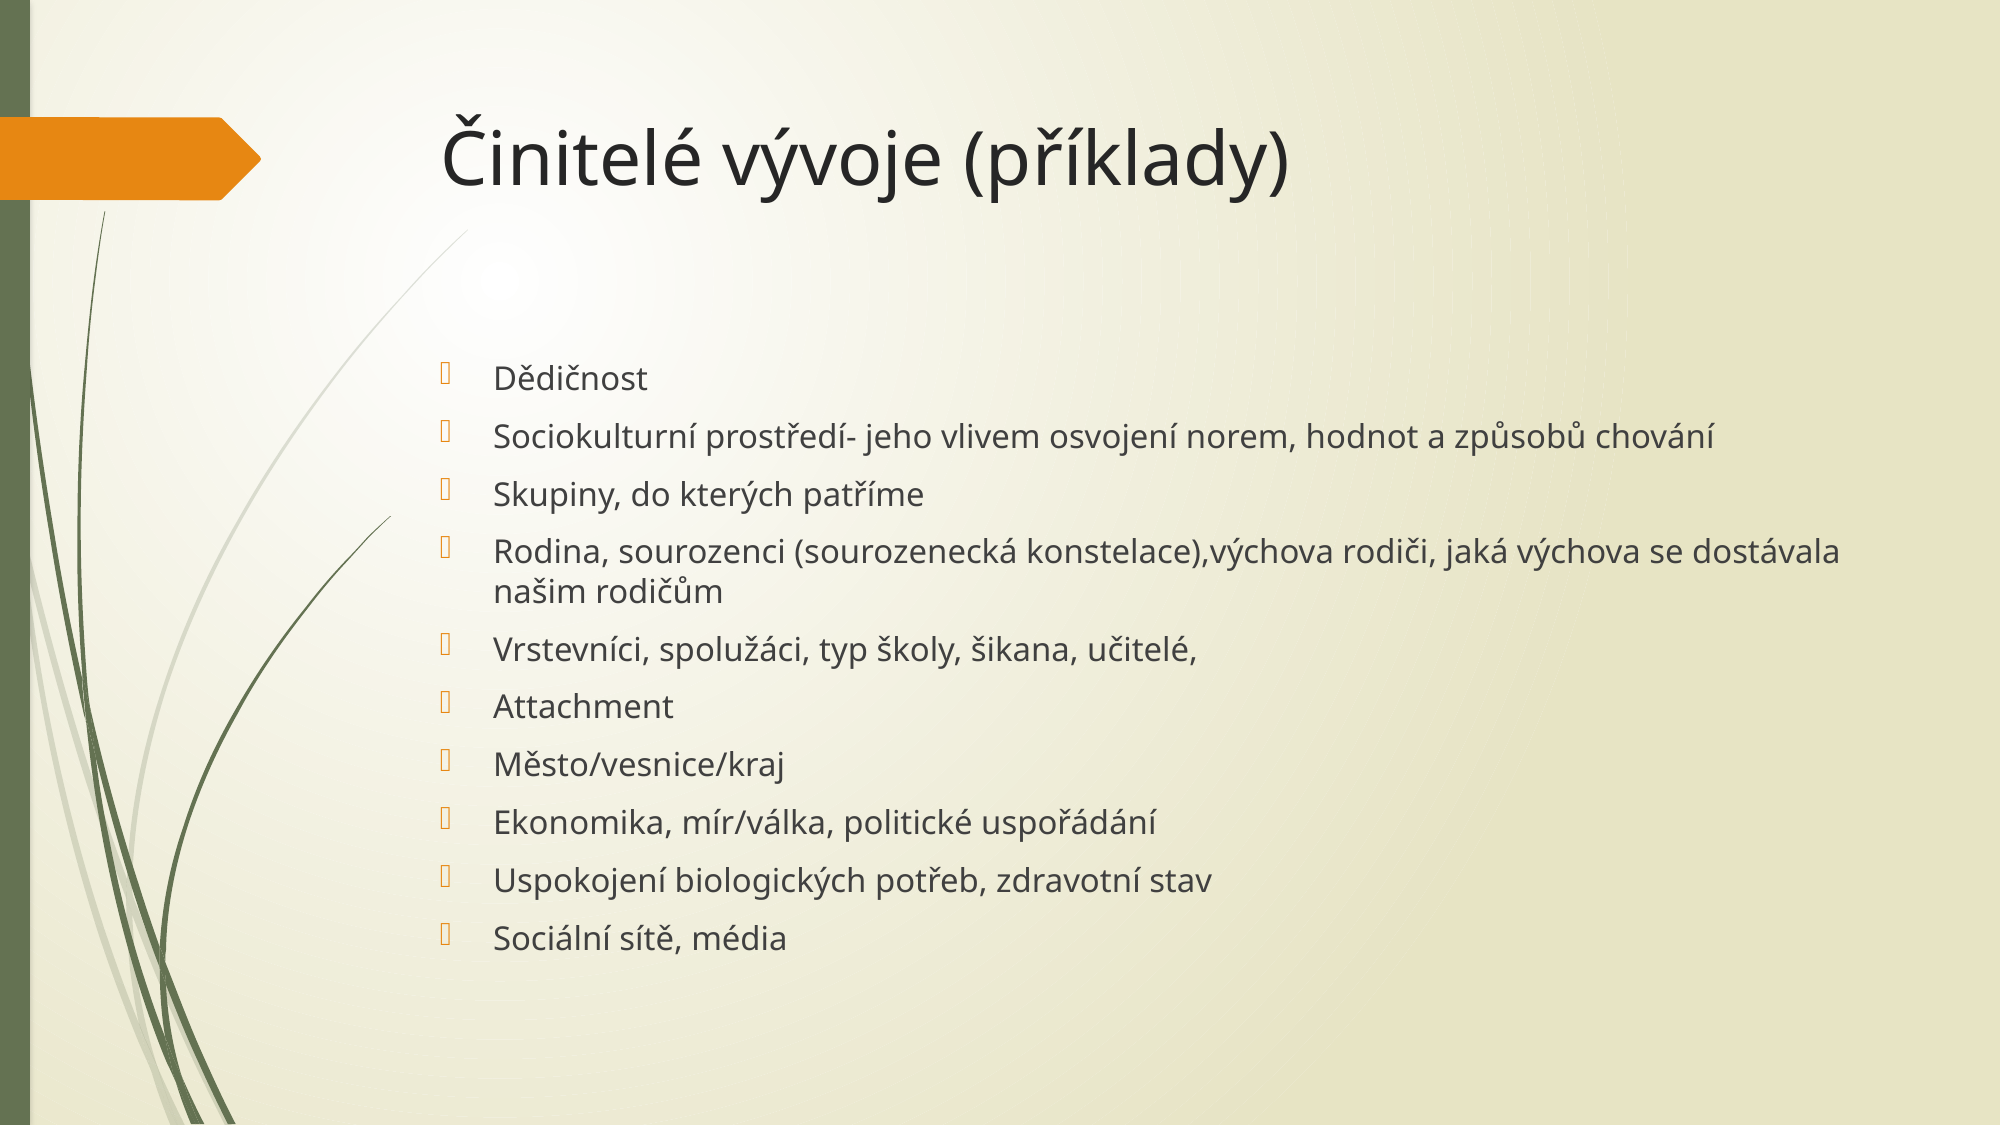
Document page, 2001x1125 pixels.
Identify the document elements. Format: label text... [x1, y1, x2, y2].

title Činitelé vývoje (příklady) [425, 102, 1888, 313]
list Dědičnost Sociokulturní prostředí- jeho vlivem osvojení norem, hodnot a způsobů chování Skupiny, do kterých patříme Rodina, sourozenci (sourozenecká konstelace),výchova rodiči, jaká výchova se dostávala našim rodičům Vrstevníci, spolužáci, typ školy, šikana, učitelé, Attachment Město/vesnice/kraj Ekonomika, mír/válka, politické uspořádání Uspokojení biologických potřeb, zdravotní stav Sociální sítě, média [424, 350, 1888, 970]
